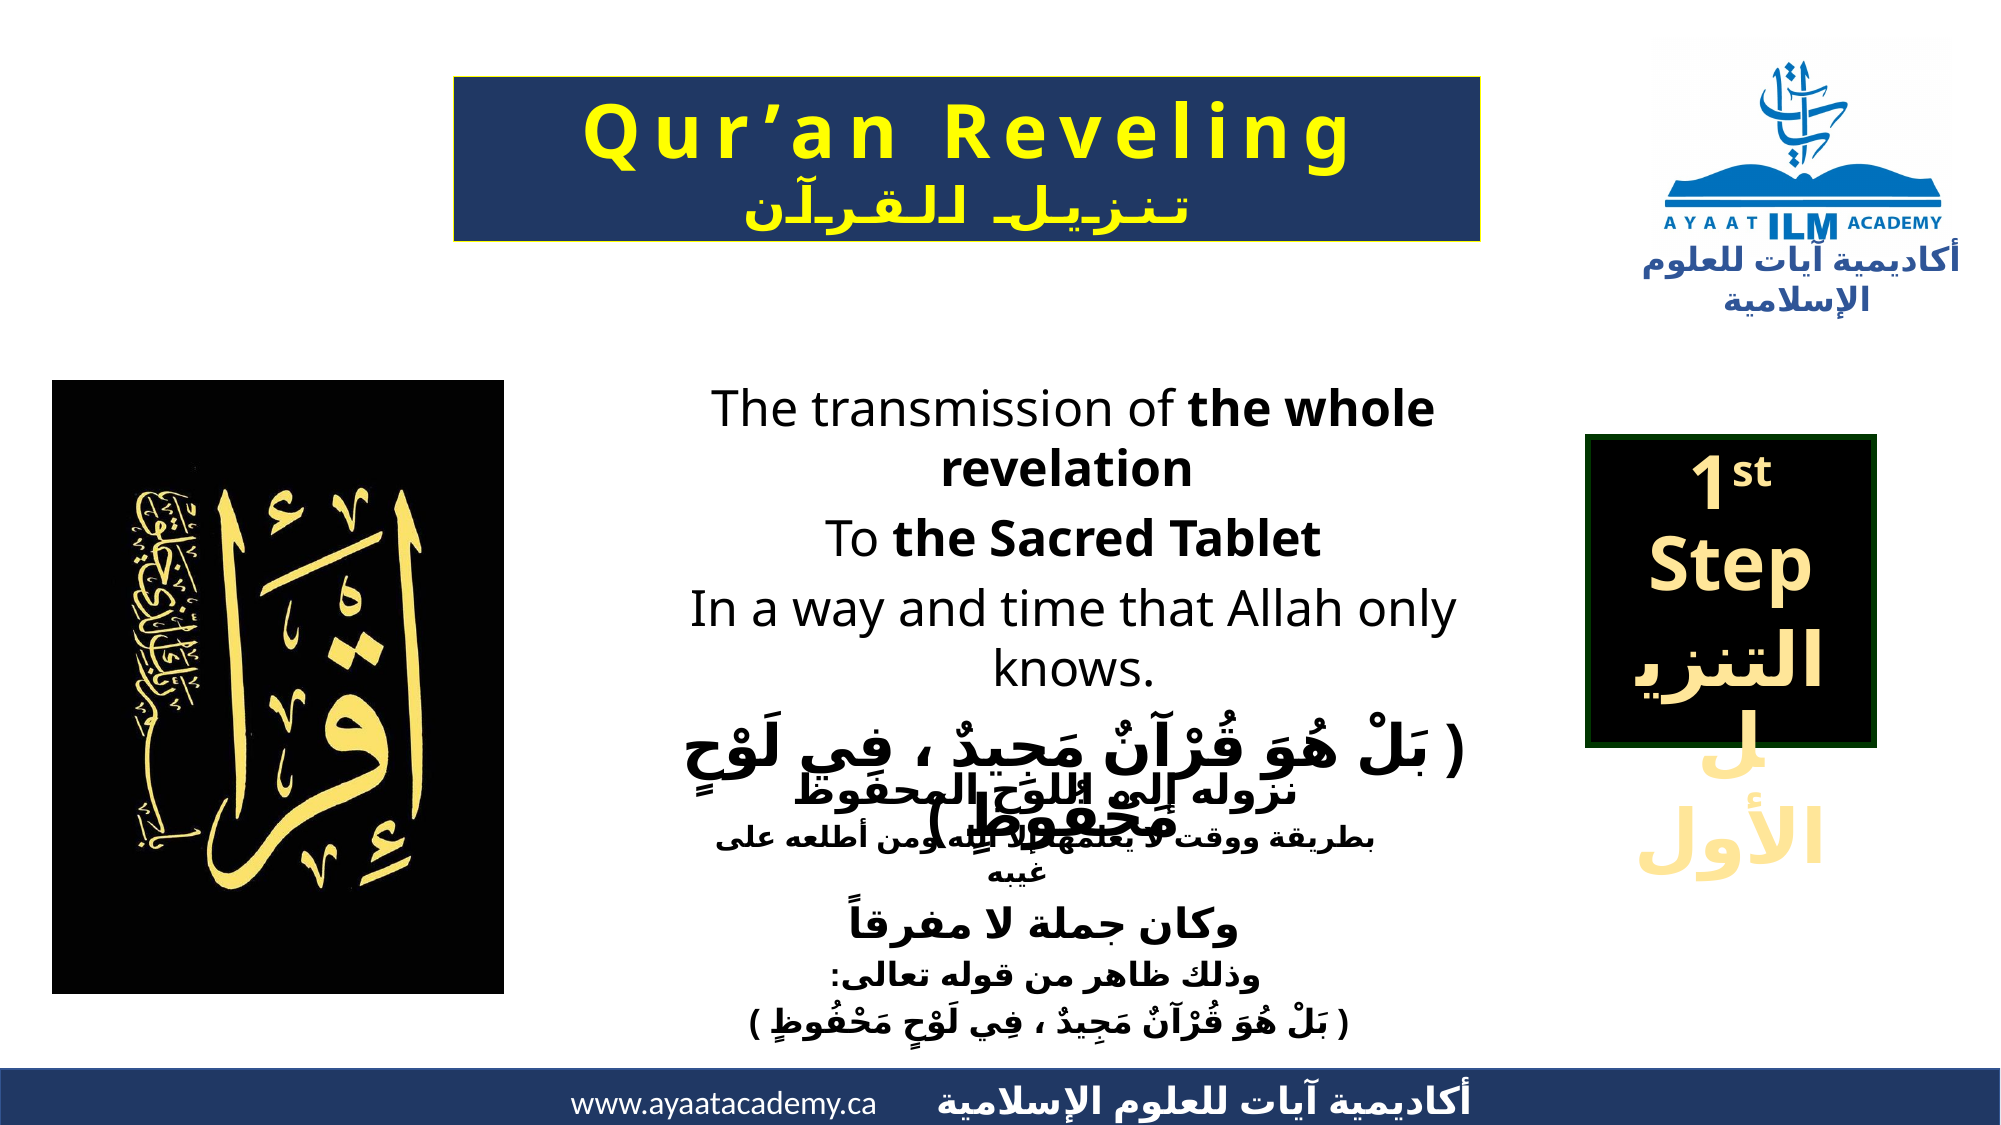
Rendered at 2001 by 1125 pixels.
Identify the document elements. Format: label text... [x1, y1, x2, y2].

text_box نزوله إلى اللوح المحفوظ بطريقة ووقت لا يعلمها إلا الله ومن أطلعه على غيبه وكان جملة لا مفرقاً وذلك ظاهر من قوله تعالى: ( بَلْ هُوَ قُرْآنٌ مَجِيدٌ ، فِي لَوْحٍ مَحْفُوظٍ ) [697, 755, 1395, 1039]
text_box 1st Step التنزيل الأول [1587, 437, 1874, 746]
text_box Qur’an Reveling تنزيل القرآن [453, 76, 1481, 242]
picture [1651, 37, 1952, 257]
text_box The transmission of the whole revelation To the Sacred Tablet In a way and time that Allah only knows. ( بَلْ هُوَ قُرْآنٌ مَجِيدٌ ، فِي لَوْحٍ مَحْفُوظٍ ) [625, 369, 1522, 625]
picture [52, 380, 504, 994]
